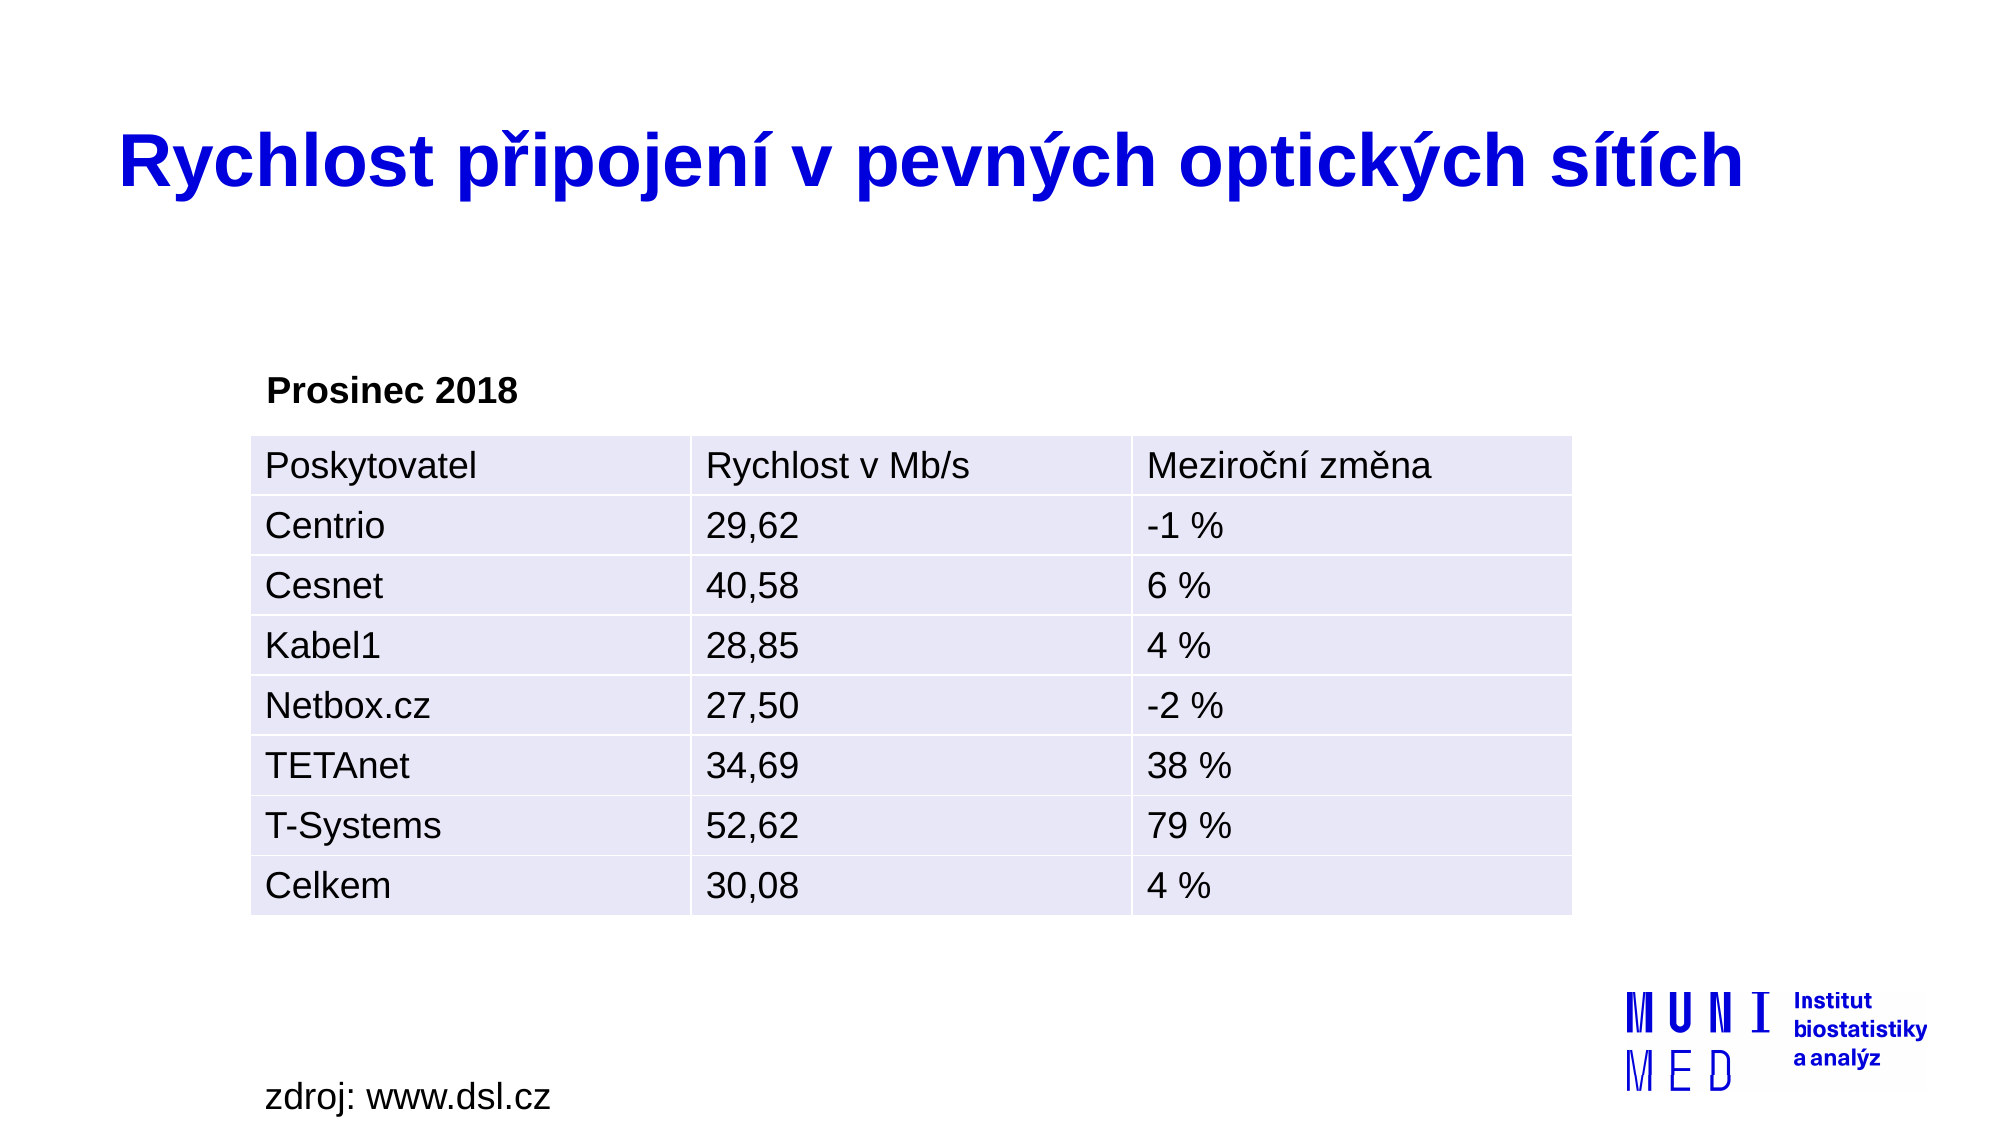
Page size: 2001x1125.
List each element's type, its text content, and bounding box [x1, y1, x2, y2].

title Rychlost připojení v pevných optických sítích [118, 118, 1883, 193]
text_box Prosinec 2018 [251, 359, 534, 419]
table_cell 6 % [1133, 556, 1572, 614]
table_cell Netbox.cz [251, 676, 690, 734]
table_cell Celkem [251, 856, 690, 915]
table_cell 30,08 [692, 856, 1131, 915]
table_cell 38 % [1133, 736, 1572, 795]
table_cell TETAnet [251, 736, 690, 795]
table_cell 29,62 [692, 496, 1131, 554]
table_cell 79 % [1133, 796, 1572, 855]
table_cell 4 % [1133, 856, 1572, 915]
table_cell 34,69 [692, 736, 1131, 795]
table_cell 27,50 [692, 676, 1131, 734]
table_cell 52,62 [692, 796, 1131, 855]
table_cell Kabel1 [251, 616, 690, 674]
table_cell 40,58 [692, 556, 1131, 614]
table_cell T-Systems [251, 796, 690, 855]
table_header Meziroční změna [1133, 436, 1572, 494]
table_cell -1 % [1133, 496, 1572, 554]
table_cell -2 % [1133, 676, 1572, 734]
table_cell Cesnet [251, 556, 690, 614]
table_header Rychlost v Mb/s [692, 436, 1131, 494]
table_header Poskytovatel [251, 436, 690, 494]
text_box zdroj: www.dsl.cz [249, 1064, 652, 1125]
table_cell 4 % [1133, 616, 1572, 674]
table_cell 28,85 [692, 616, 1131, 674]
table_cell Centrio [251, 496, 690, 554]
